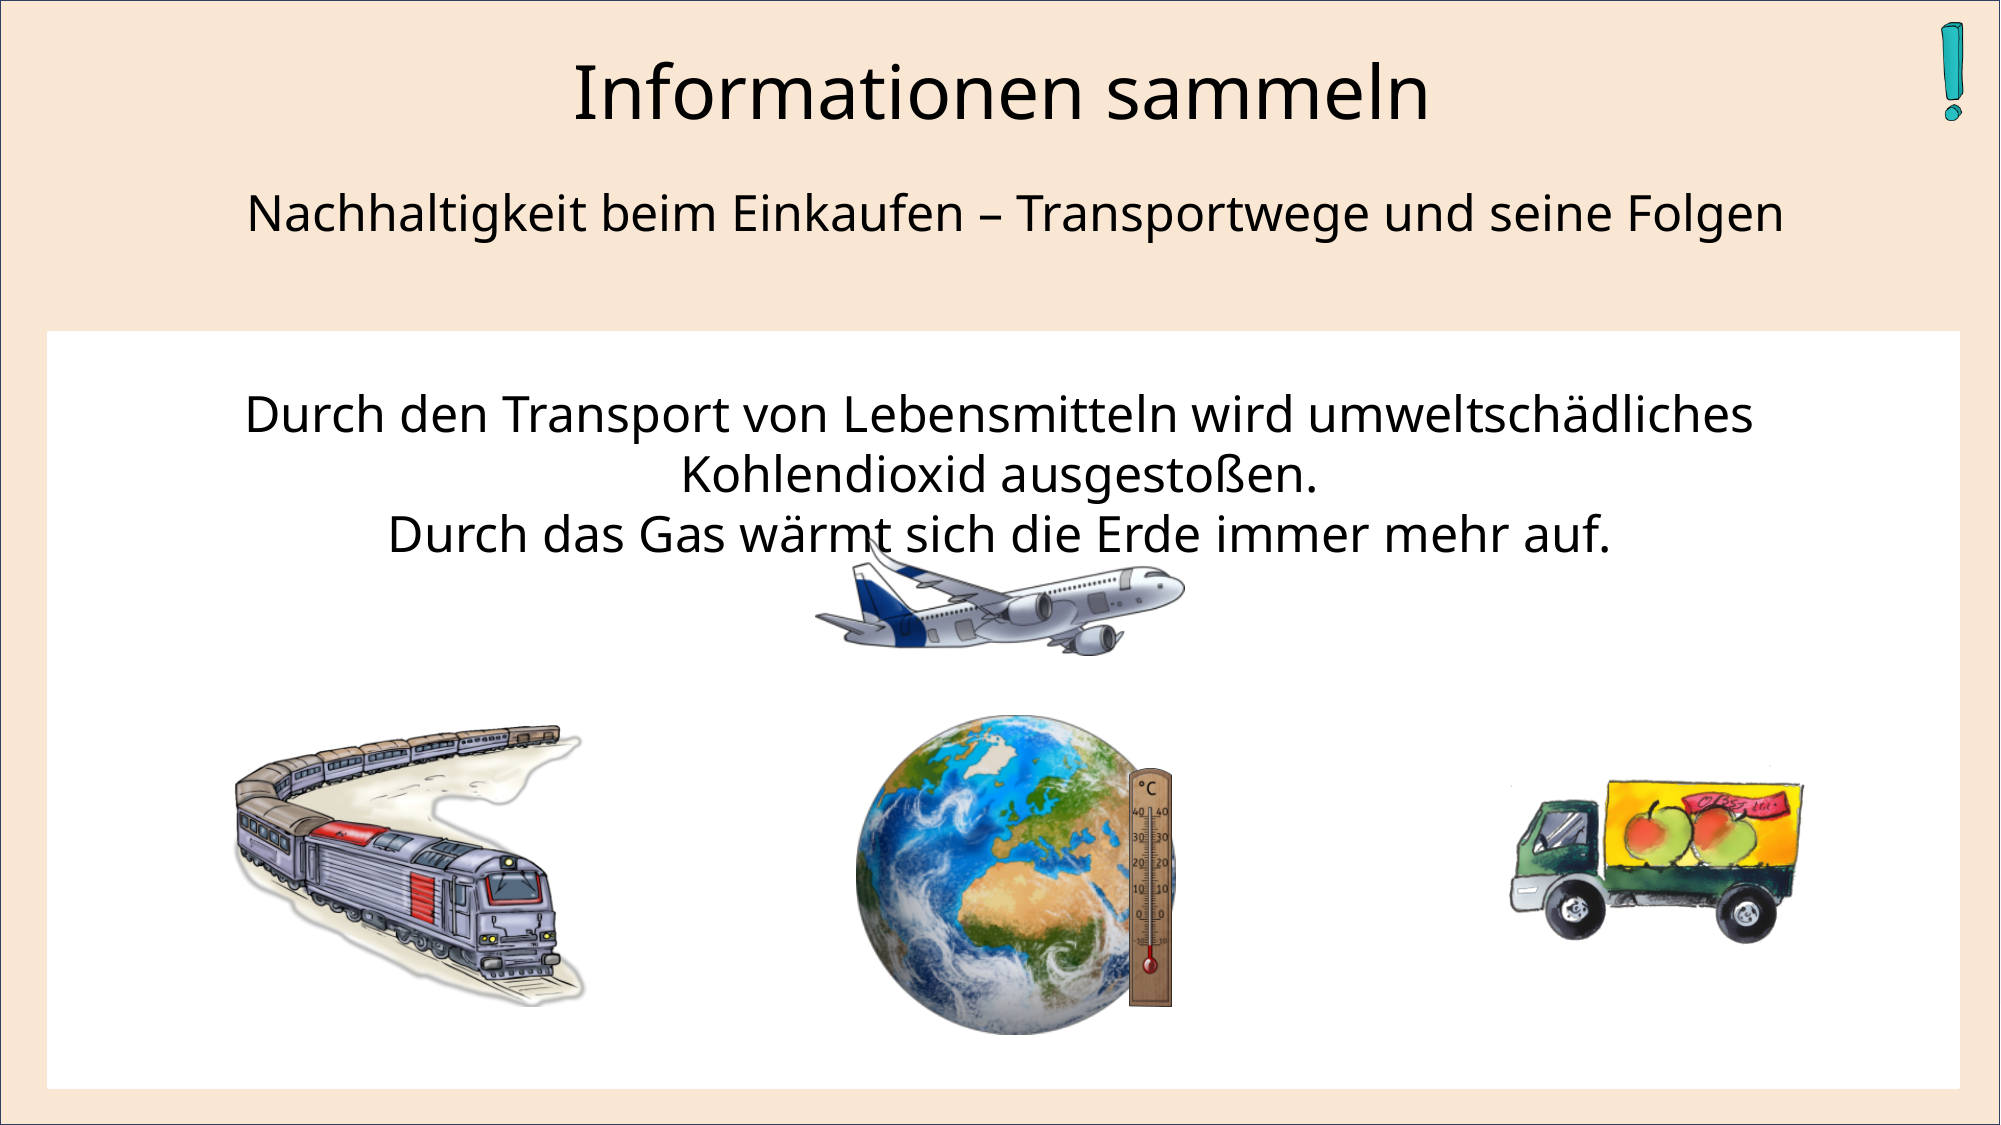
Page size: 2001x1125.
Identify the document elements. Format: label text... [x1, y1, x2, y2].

text_box Durch den Transport von Lebensmitteln wird umweltschädliches Kohlendioxid ausgestoßen. Durch das Gas wärmt sich die Erde immer mehr auf. [79, 374, 1921, 690]
text_box [47, 331, 1960, 1089]
text_box Nachhaltigkeit beim Einkaufen – Transportwege und seine Folgen [47, 173, 1986, 249]
picture [1919, 18, 1985, 125]
text_box Informationen sammeln [47, 37, 1959, 143]
picture [1502, 759, 1811, 952]
picture [807, 531, 1193, 664]
text_box [0, 0, 2000, 1125]
picture [848, 707, 1185, 1044]
picture [224, 718, 593, 1013]
